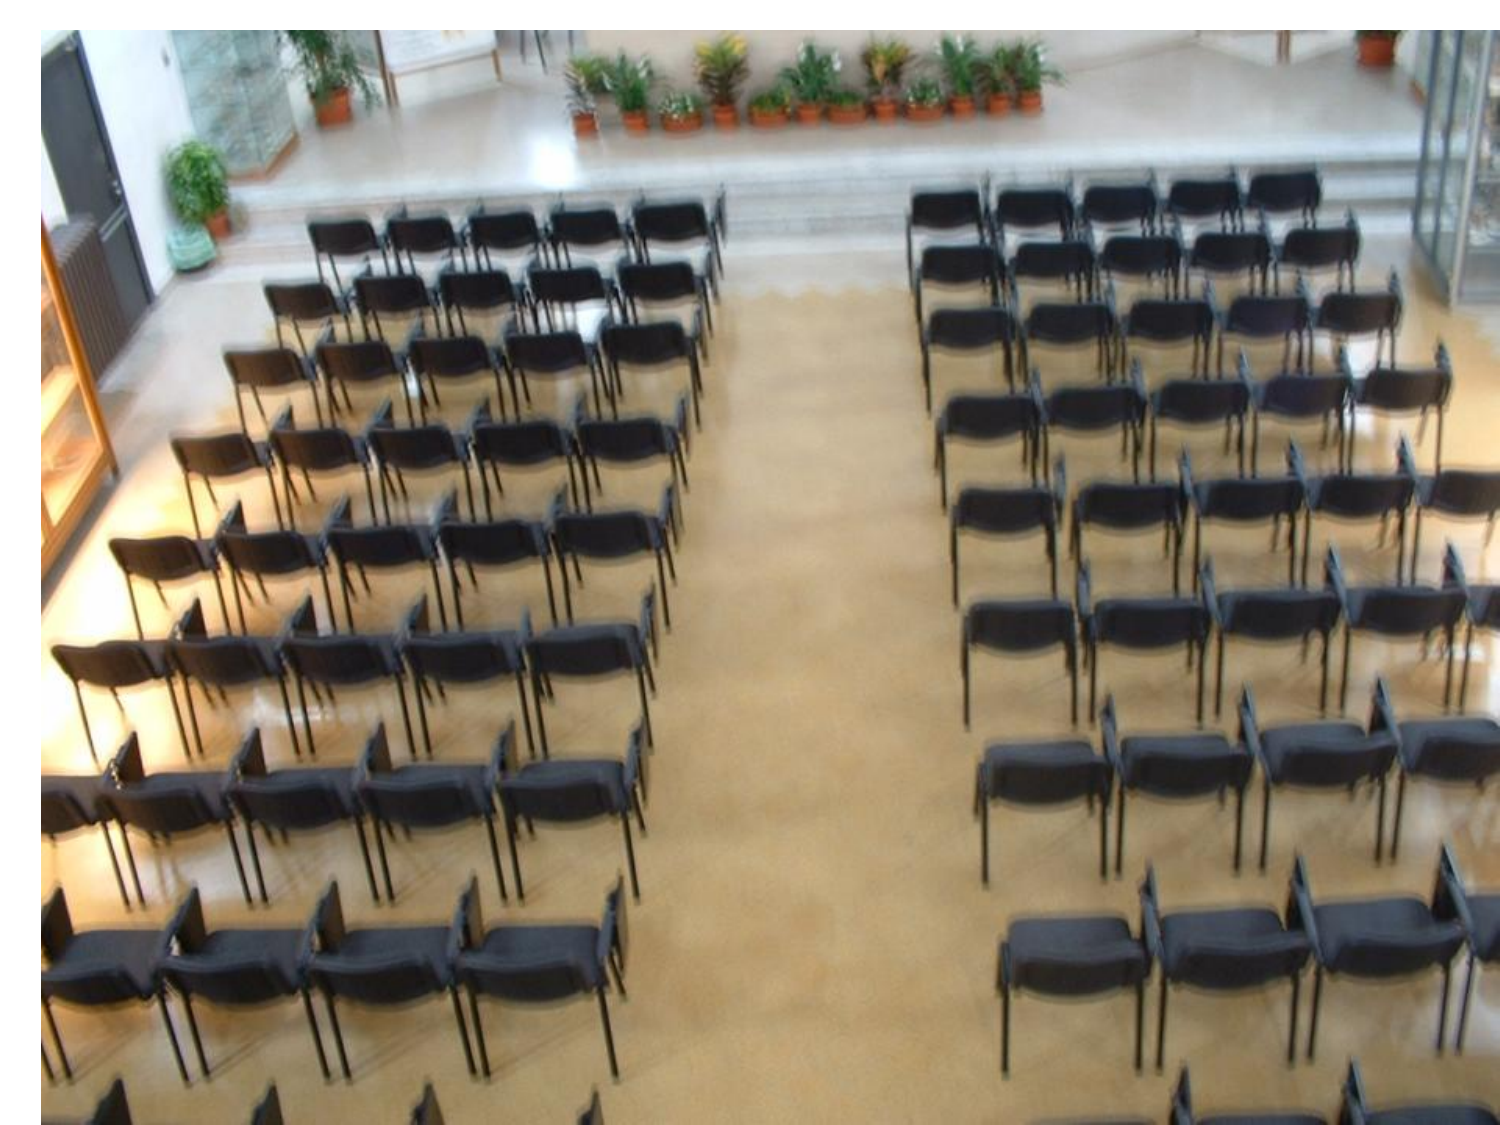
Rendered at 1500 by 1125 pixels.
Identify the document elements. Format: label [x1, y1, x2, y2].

list [40, 30, 1500, 1125]
